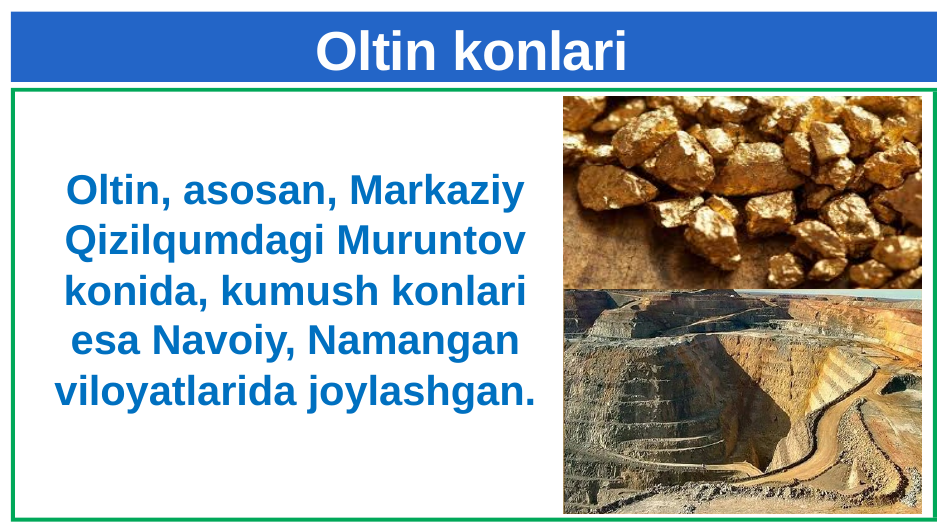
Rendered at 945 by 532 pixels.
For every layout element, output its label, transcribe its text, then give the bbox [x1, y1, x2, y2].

picture [563, 289, 922, 514]
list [563, 96, 922, 288]
title Oltin konlari [70, 21, 874, 85]
list Oltin, asosan, Markaziy Qizilqumdagi Muruntov konida, kumush konlari esa Navoiy, Namangan viloyatlarida joylashgan. [47, 163, 544, 416]
